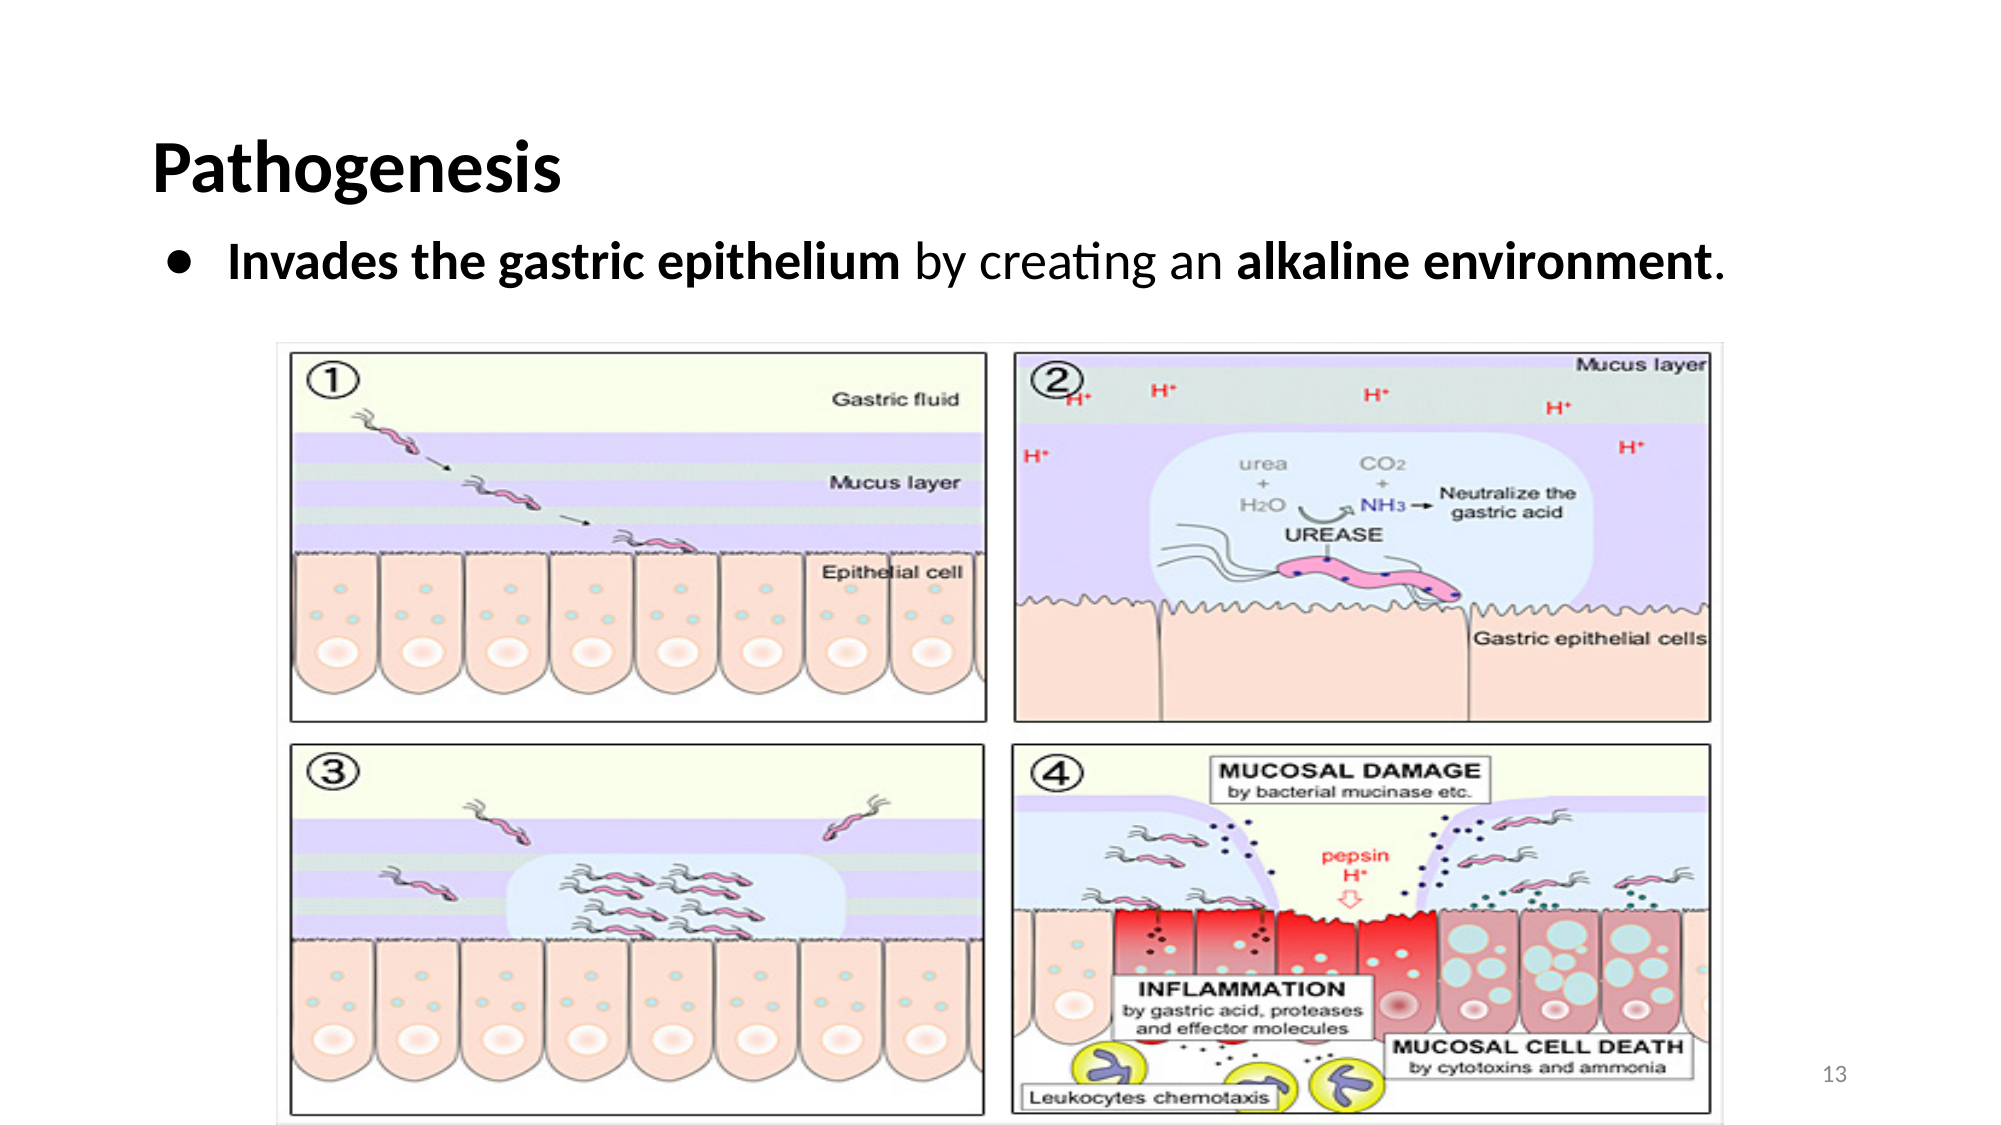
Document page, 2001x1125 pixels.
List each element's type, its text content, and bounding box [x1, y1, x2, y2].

title Pathogenesis [137, 59, 1863, 208]
list Invades the gastric epithelium by creating an alkaline environment. [137, 208, 1863, 1066]
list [275, 342, 1724, 1125]
slide_number 13 [1728, 1042, 1863, 1103]
